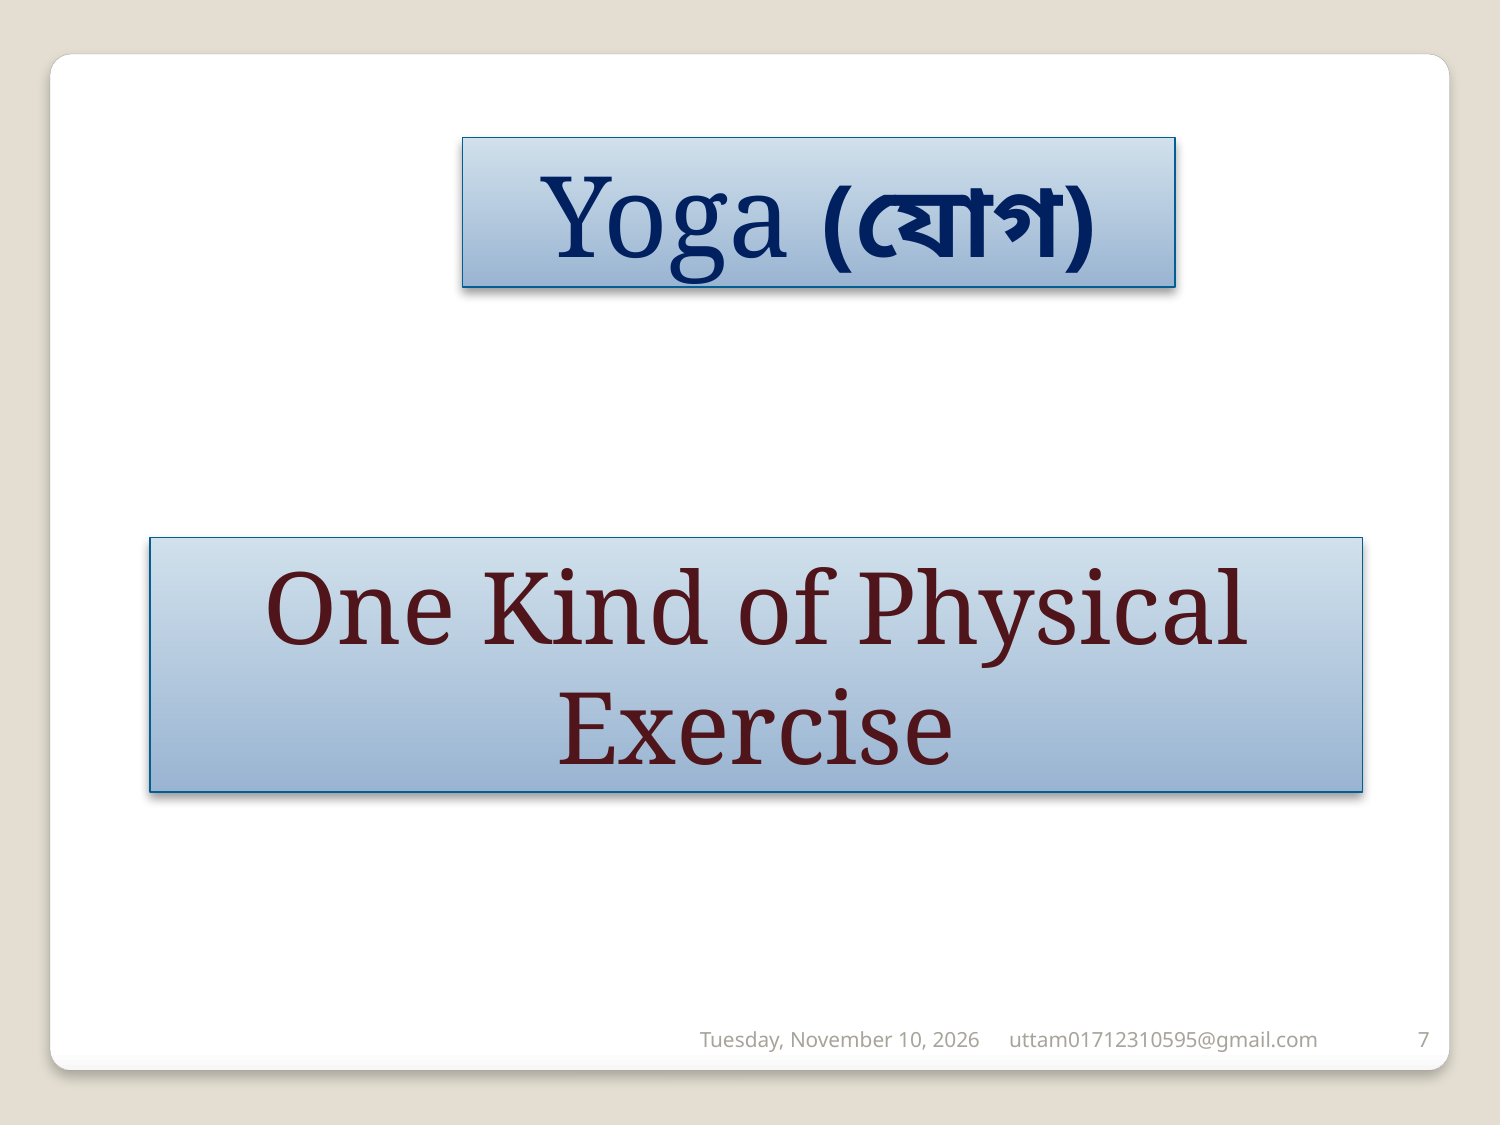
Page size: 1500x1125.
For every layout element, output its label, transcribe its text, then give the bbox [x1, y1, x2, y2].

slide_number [619, 1002, 994, 1063]
footer uttam01712310595@gmail.com [994, 1002, 1369, 1063]
text_box Yoga (যোগ) [462, 137, 1176, 288]
text_box One Kind of Physical Exercise [149, 537, 1363, 793]
slide_number 7 [1369, 1002, 1445, 1063]
